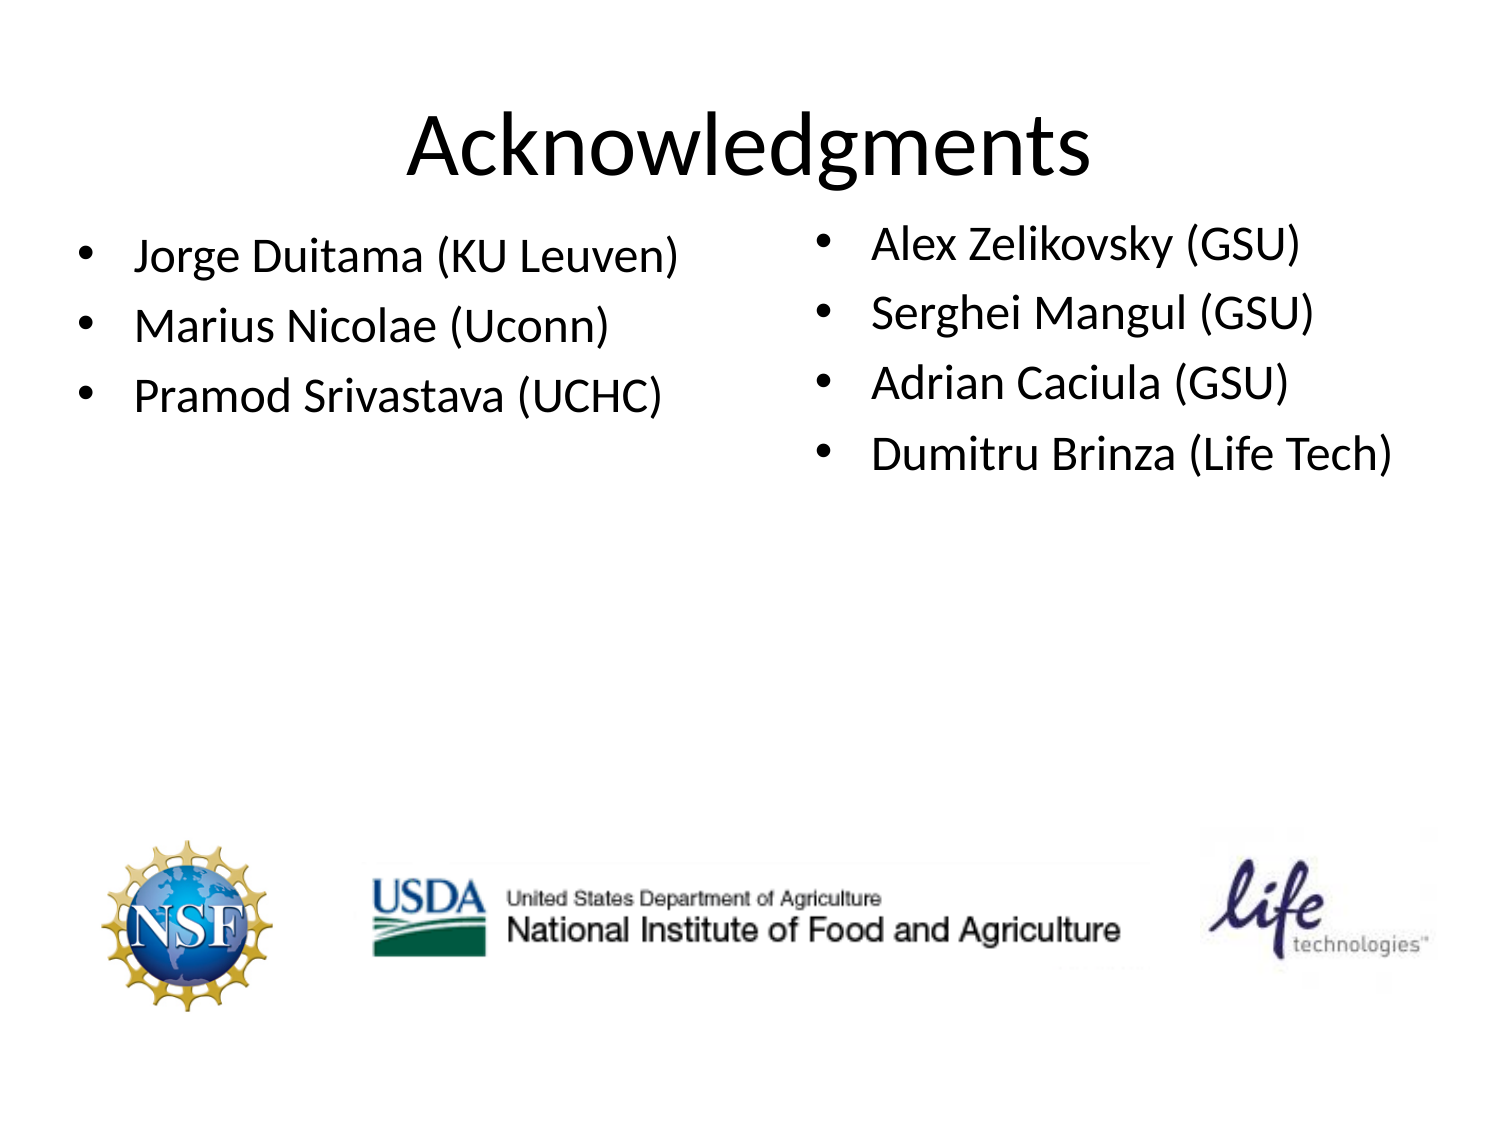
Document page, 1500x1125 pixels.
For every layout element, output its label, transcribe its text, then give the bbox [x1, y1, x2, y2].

picture [1199, 827, 1438, 994]
title Acknowledgments [75, 45, 1425, 215]
text_box Jorge Duitama (KU Leuven) Marius Nicolae (Uconn) Pramod Srivastava (UCHC) [62, 215, 799, 430]
text_box Alex Zelikovsky (GSU) Serghei Mangul (GSU) Adrian Caciula (GSU) Dumitru Brinza (Life Tech) [799, 202, 1463, 488]
picture [99, 837, 276, 1014]
picture [349, 862, 1151, 993]
